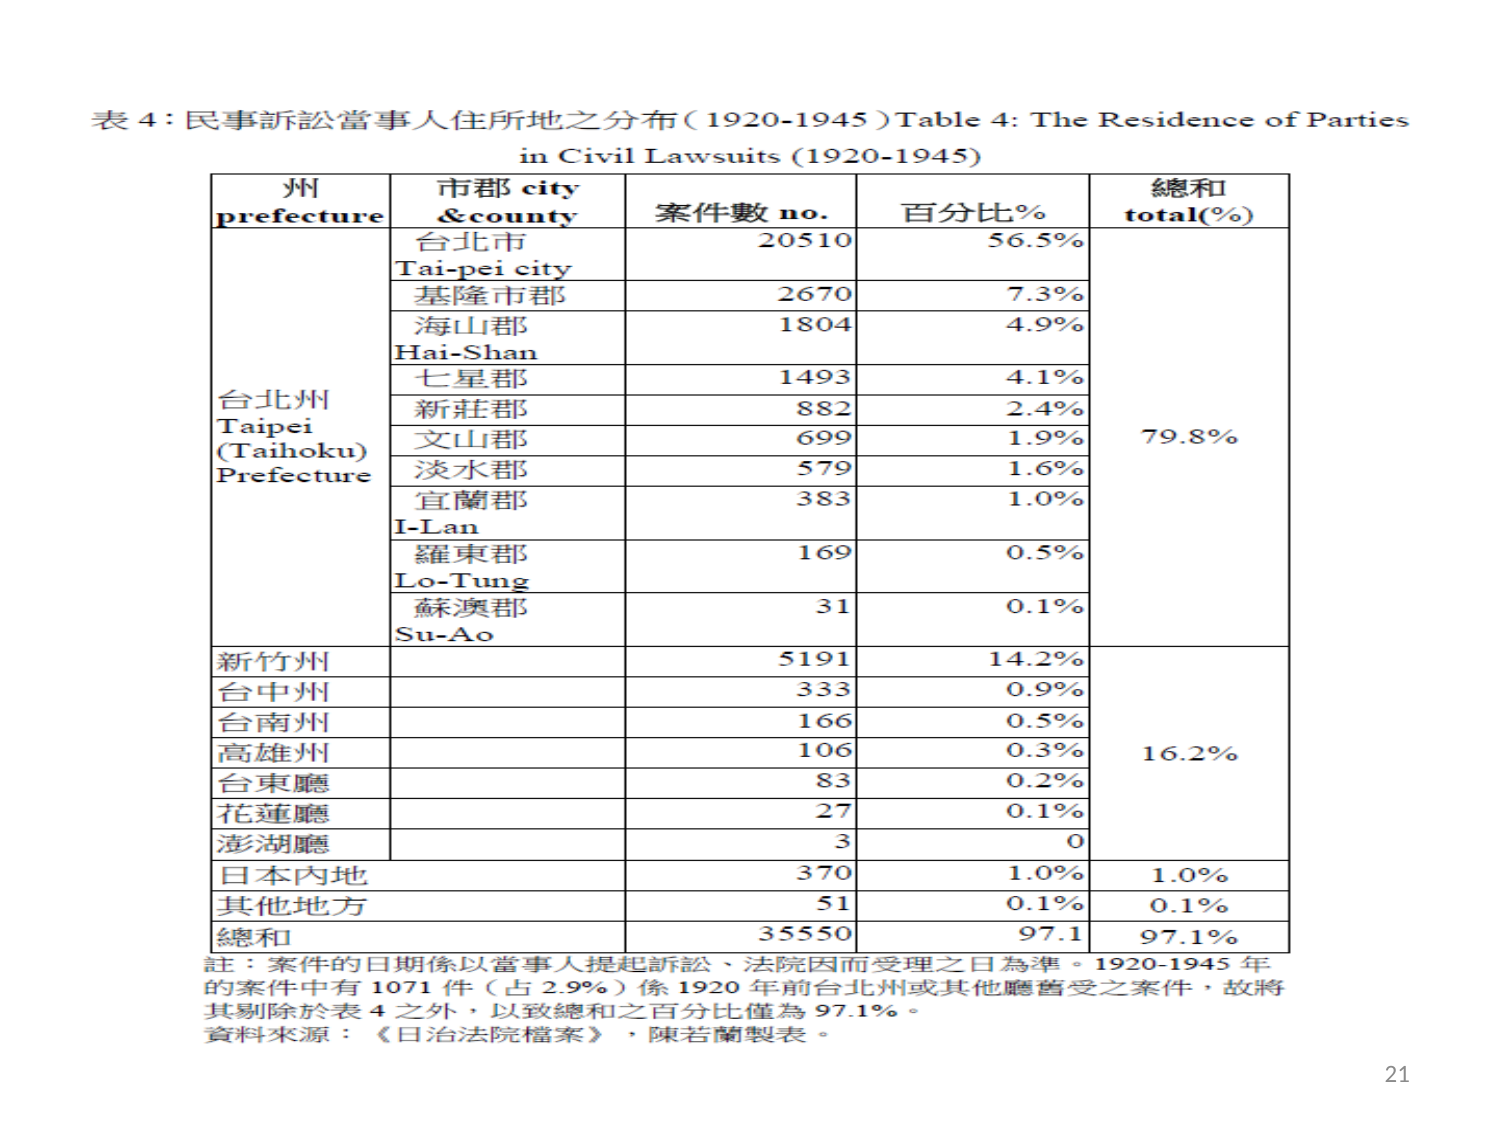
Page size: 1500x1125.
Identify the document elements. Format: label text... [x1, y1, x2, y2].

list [88, 101, 1424, 1047]
slide_number 21 [1074, 1053, 1425, 1103]
